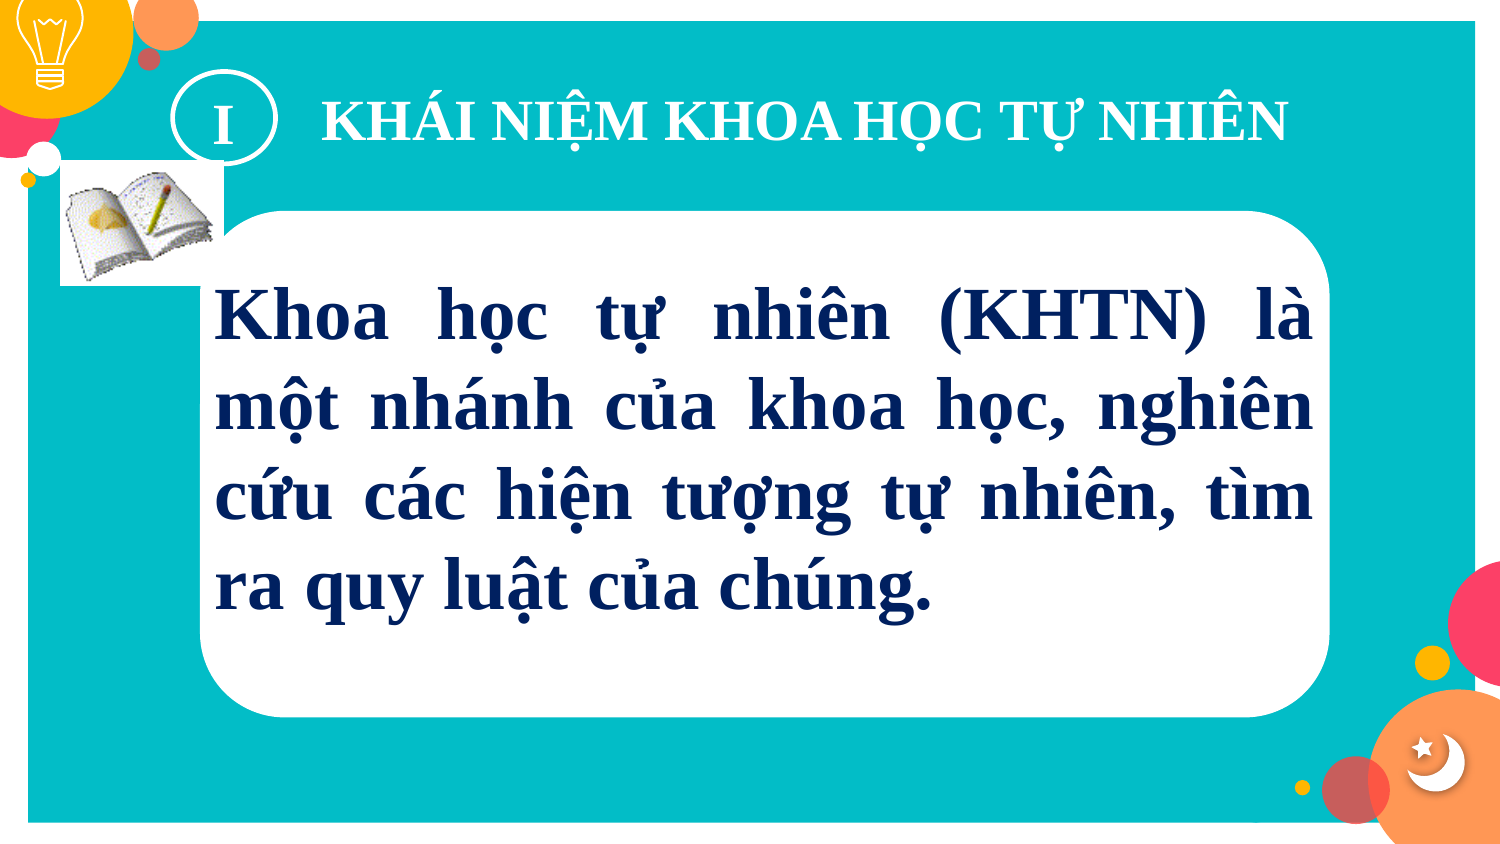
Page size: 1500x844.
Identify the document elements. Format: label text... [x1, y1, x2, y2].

text_box [197, 278, 1332, 720]
text_box [230, 208, 1323, 256]
picture [59, 160, 225, 286]
text_box Khoa học tự nhiên (KHTN) là một nhánh của khoa học, nghiên cứu các hiện tượng tự nhiên, tìm ra quy luật của chúng. [200, 256, 1330, 632]
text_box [172, 71, 1401, 165]
